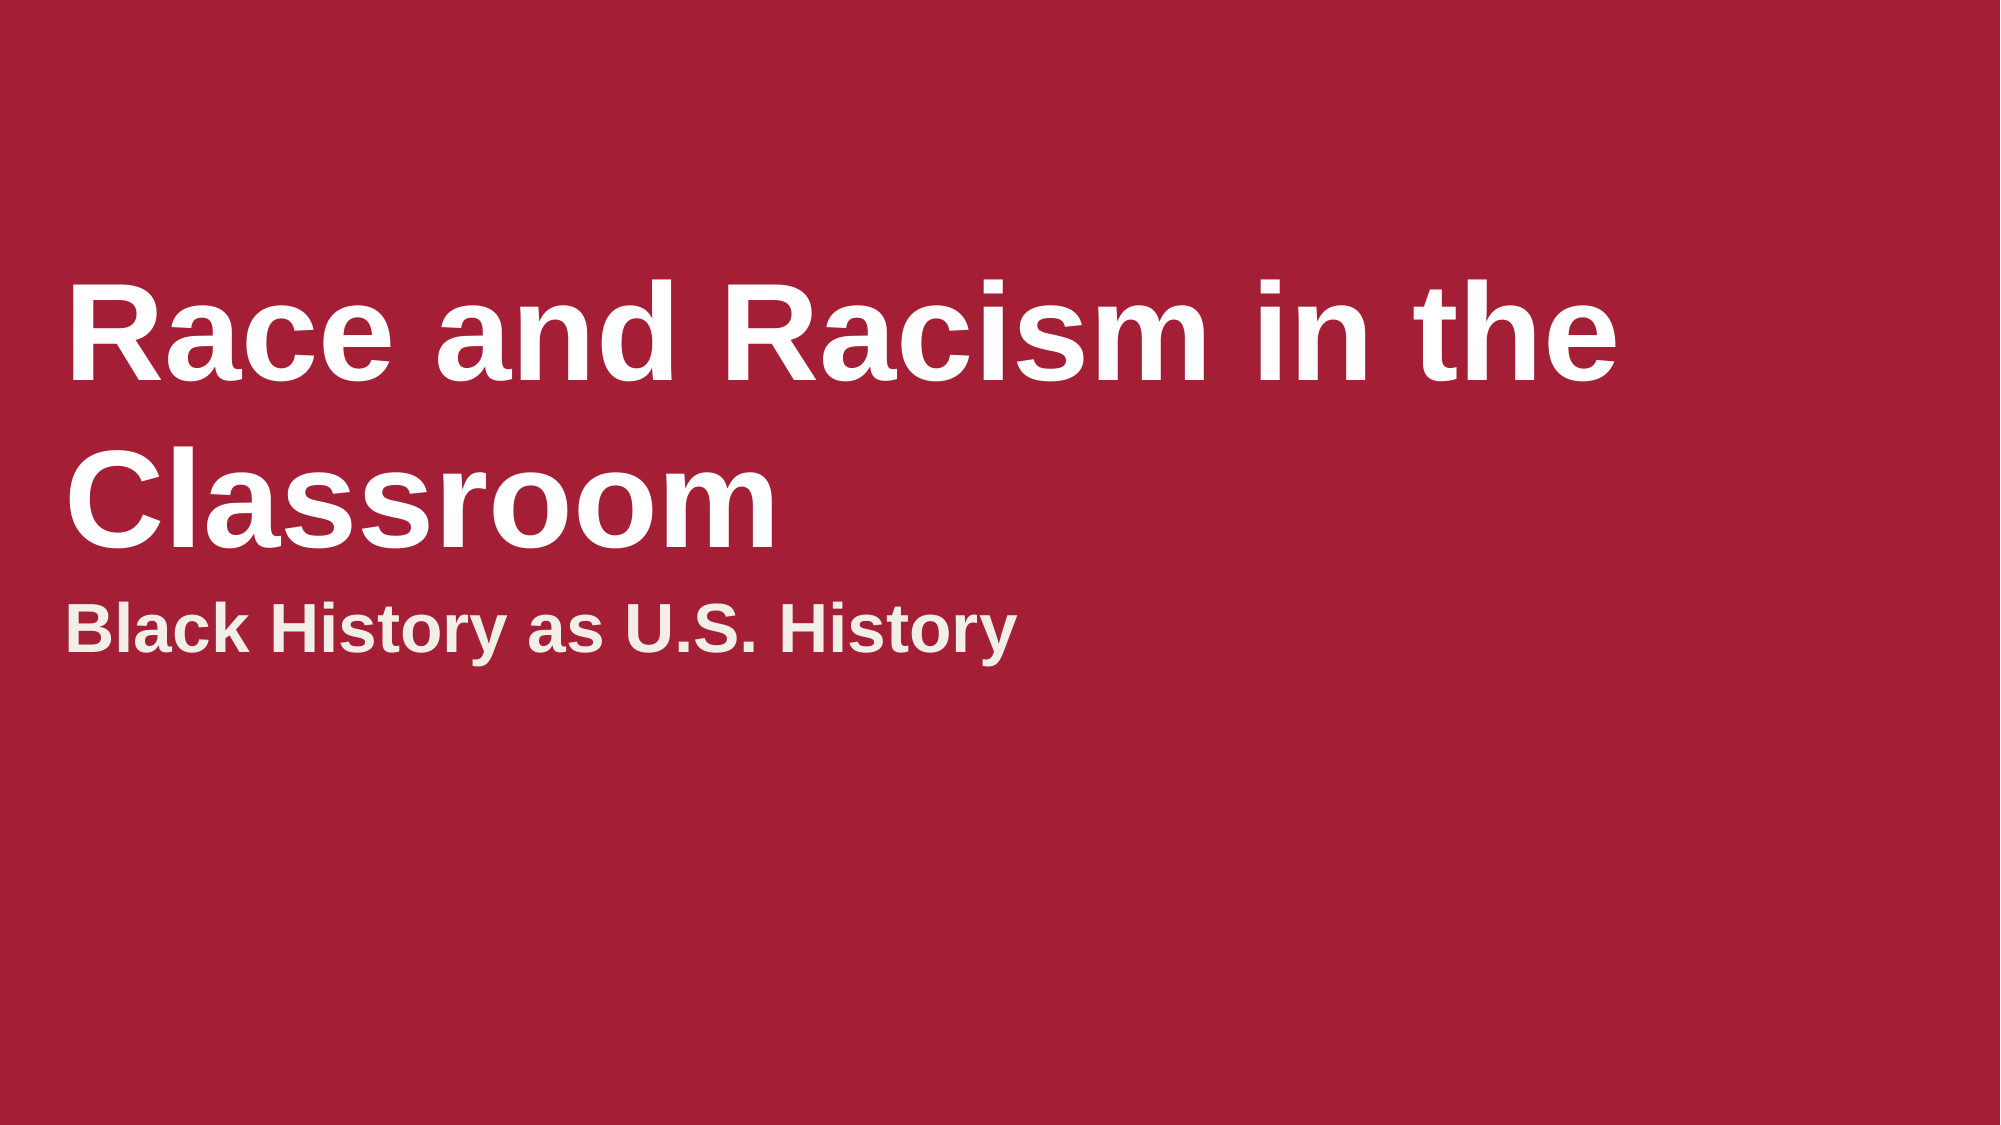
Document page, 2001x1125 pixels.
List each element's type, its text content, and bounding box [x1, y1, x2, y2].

subtitle Black History as U.S. History [44, 562, 1462, 737]
title Race and Racism in the Classroom [44, 247, 1829, 596]
